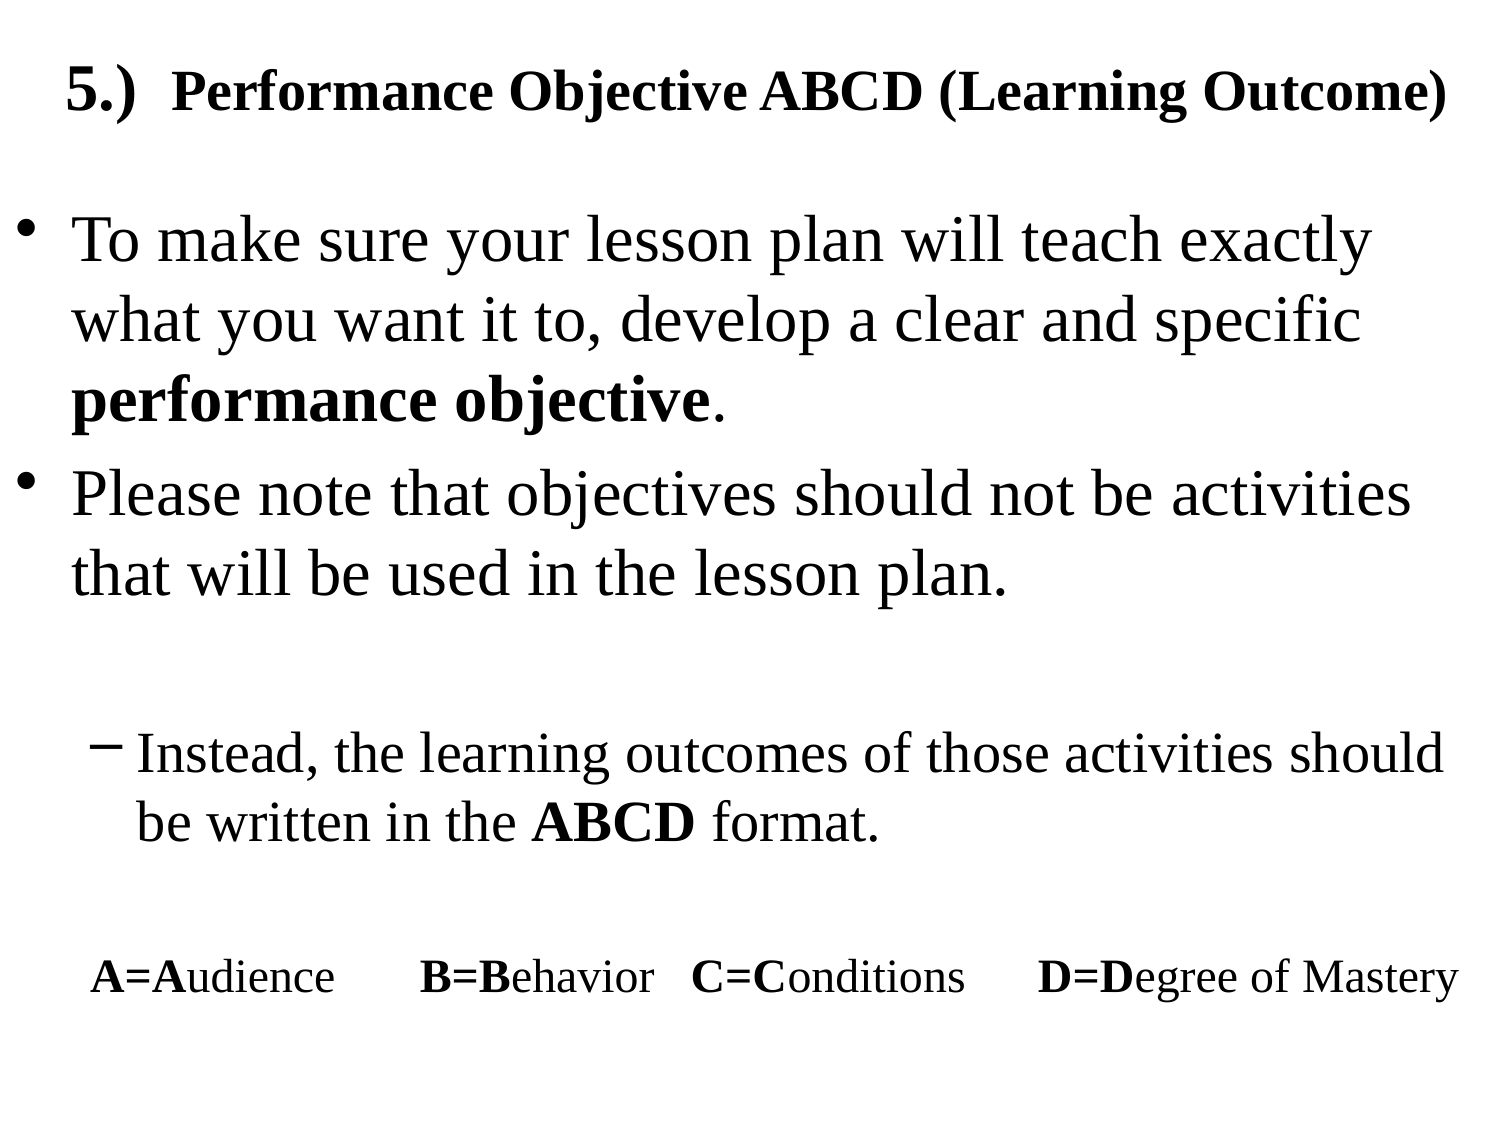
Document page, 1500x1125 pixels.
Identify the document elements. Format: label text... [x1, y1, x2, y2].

title 5.) Performance Objective ABCD (Learning Outcome) [49, 24, 1500, 143]
list To make sure your lesson plan will teach exactly what you want it to, develop a clear and specific performance objective. Please note that objectives should not be activities that will be used in the lesson plan. Instead, the learning outcomes of those activities should be written in the ABCD format. A=Audience B=Behavior C=Conditions D=Degree of Mastery [0, 187, 1500, 1076]
